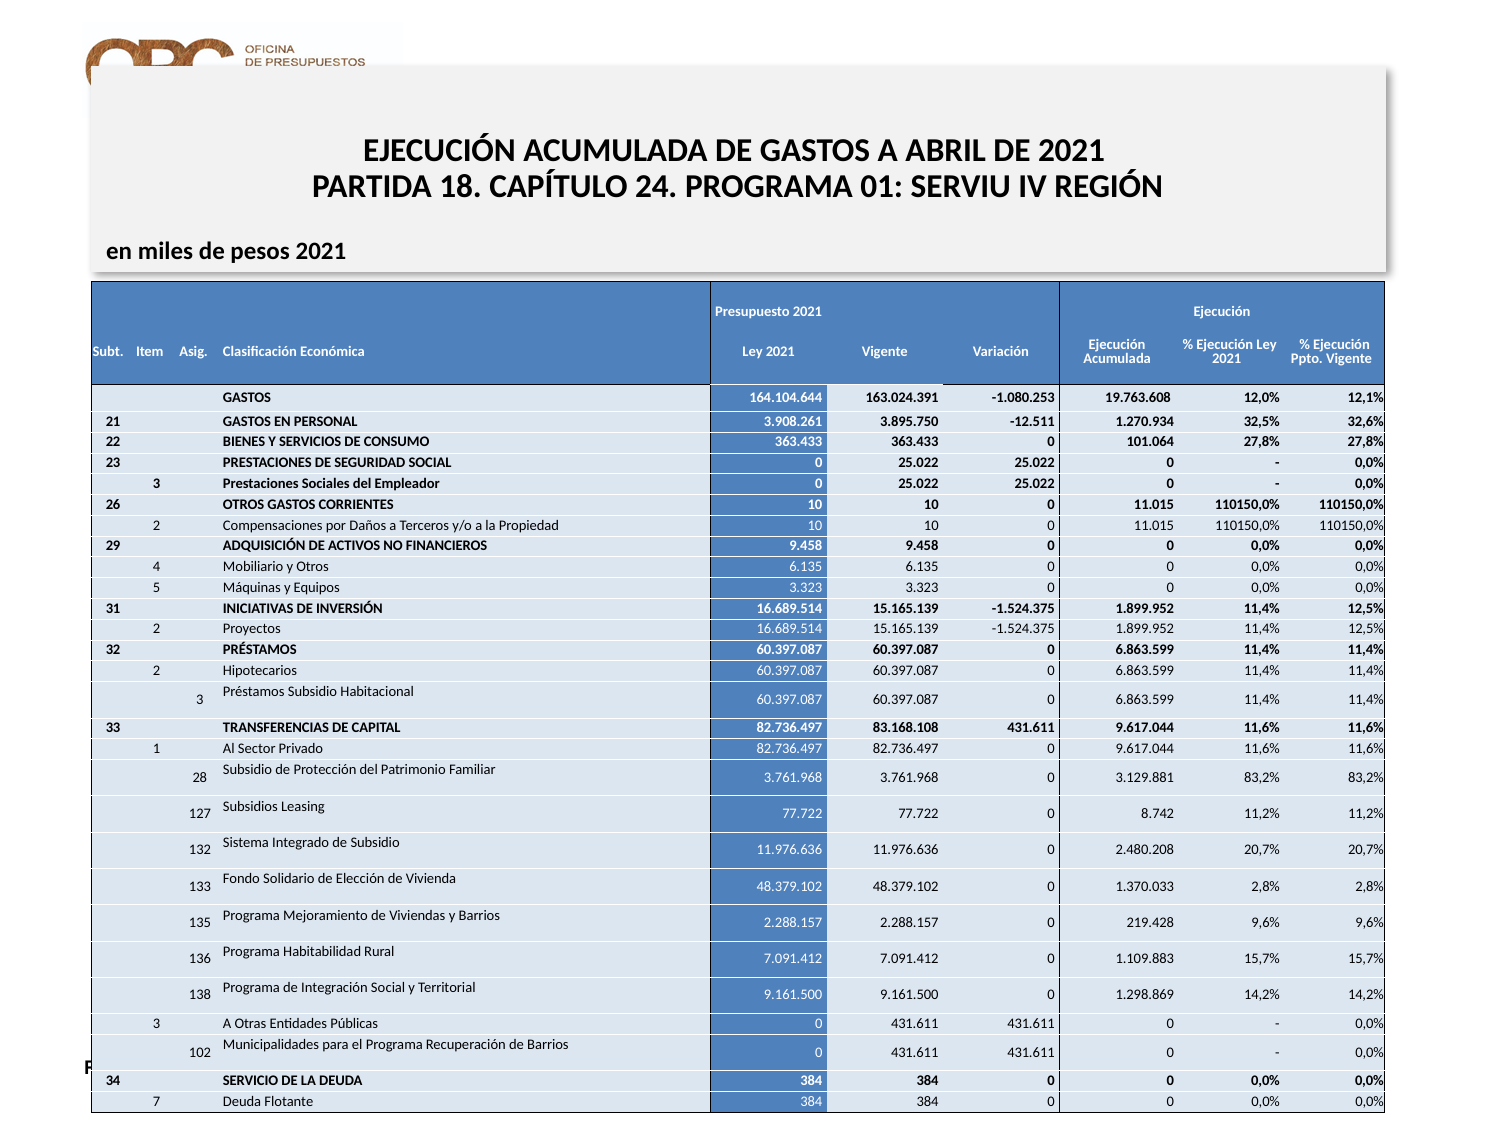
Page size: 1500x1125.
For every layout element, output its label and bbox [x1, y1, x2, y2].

table_cell [92, 516, 710, 536]
title [91, 66, 1386, 271]
table_cell [711, 516, 1059, 536]
table_cell [1060, 516, 1384, 536]
table_cell [1060, 713, 1384, 733]
table_cell [1060, 661, 1384, 681]
table_cell [1060, 454, 1384, 473]
table_cell [711, 454, 1059, 473]
table_cell [92, 495, 710, 515]
table_cell [1060, 537, 1384, 556]
table_cell [711, 412, 1059, 432]
table_cell [1060, 940, 1384, 970]
table_cell [711, 878, 1059, 908]
table_cell [711, 755, 1059, 785]
table_cell [711, 734, 1059, 754]
table_cell [711, 940, 1059, 970]
table_header [711, 282, 1059, 320]
table_cell [1060, 734, 1384, 754]
table_cell [711, 385, 1059, 411]
table_cell [1060, 1023, 1384, 1042]
table_cell [92, 1043, 710, 1063]
table_header [92, 282, 710, 320]
table_cell [92, 474, 710, 494]
table_cell [1060, 578, 1384, 598]
table_cell [711, 971, 1059, 991]
table_cell [92, 433, 710, 453]
table_cell [711, 641, 1059, 660]
table_cell [711, 909, 1059, 939]
table_cell [92, 786, 710, 815]
table_cell [711, 433, 1059, 453]
table_cell [92, 847, 710, 877]
table_cell [92, 557, 710, 577]
table_cell [1060, 992, 1384, 1022]
table_cell [92, 682, 710, 712]
table_cell [711, 537, 1059, 556]
table_cell [92, 734, 710, 754]
table_header [1060, 282, 1384, 320]
table_cell [1060, 682, 1384, 712]
table_cell [92, 940, 710, 970]
table_cell [1060, 320, 1384, 384]
table_cell [711, 847, 1059, 877]
table_cell [92, 454, 710, 473]
slide_number [1059, 1042, 1397, 1103]
table_cell [92, 320, 710, 384]
table_cell [1060, 1043, 1384, 1063]
table_cell [1060, 474, 1384, 494]
table_cell [92, 971, 710, 991]
table_cell [92, 599, 710, 619]
table_cell [711, 786, 1059, 815]
table_cell [711, 816, 1059, 846]
table_cell [92, 578, 710, 598]
table_cell [711, 320, 1059, 384]
table_cell [711, 1023, 1059, 1042]
table_cell [1060, 599, 1384, 619]
table_cell [1060, 755, 1384, 785]
table_cell [1060, 971, 1384, 991]
picture [82, 22, 403, 118]
table_cell [711, 713, 1059, 733]
table_cell [92, 816, 710, 846]
table_cell [92, 641, 710, 660]
table_cell [711, 474, 1059, 494]
text_box [91, 227, 1376, 280]
table_cell [92, 878, 710, 908]
table_cell [711, 599, 1059, 619]
table_cell [711, 495, 1059, 515]
table_cell [711, 1043, 1059, 1063]
table_cell [92, 661, 710, 681]
table_cell [92, 412, 710, 432]
table_cell [1060, 641, 1384, 660]
table_cell [1060, 909, 1384, 939]
table_cell [711, 682, 1059, 712]
table_cell [1060, 433, 1384, 453]
table_cell [711, 992, 1059, 1022]
table_cell [1060, 786, 1384, 815]
table_cell [92, 1023, 710, 1042]
table_cell [711, 620, 1059, 640]
table_cell [711, 557, 1059, 577]
table_cell [92, 620, 710, 640]
table_cell [1060, 847, 1384, 877]
table_cell [1060, 620, 1384, 640]
table_cell [92, 909, 710, 939]
table_cell [92, 537, 710, 556]
table_cell [1060, 557, 1384, 577]
table_cell [711, 578, 1059, 598]
table_cell [1060, 878, 1384, 908]
table_cell [92, 385, 710, 411]
table_cell [711, 661, 1059, 681]
table_cell [92, 755, 710, 785]
table_cell [1060, 412, 1384, 432]
table_cell [1060, 816, 1384, 846]
table_cell [1060, 385, 1384, 411]
table_cell [92, 992, 710, 1022]
table_cell [92, 713, 710, 733]
table_cell [1060, 495, 1384, 515]
